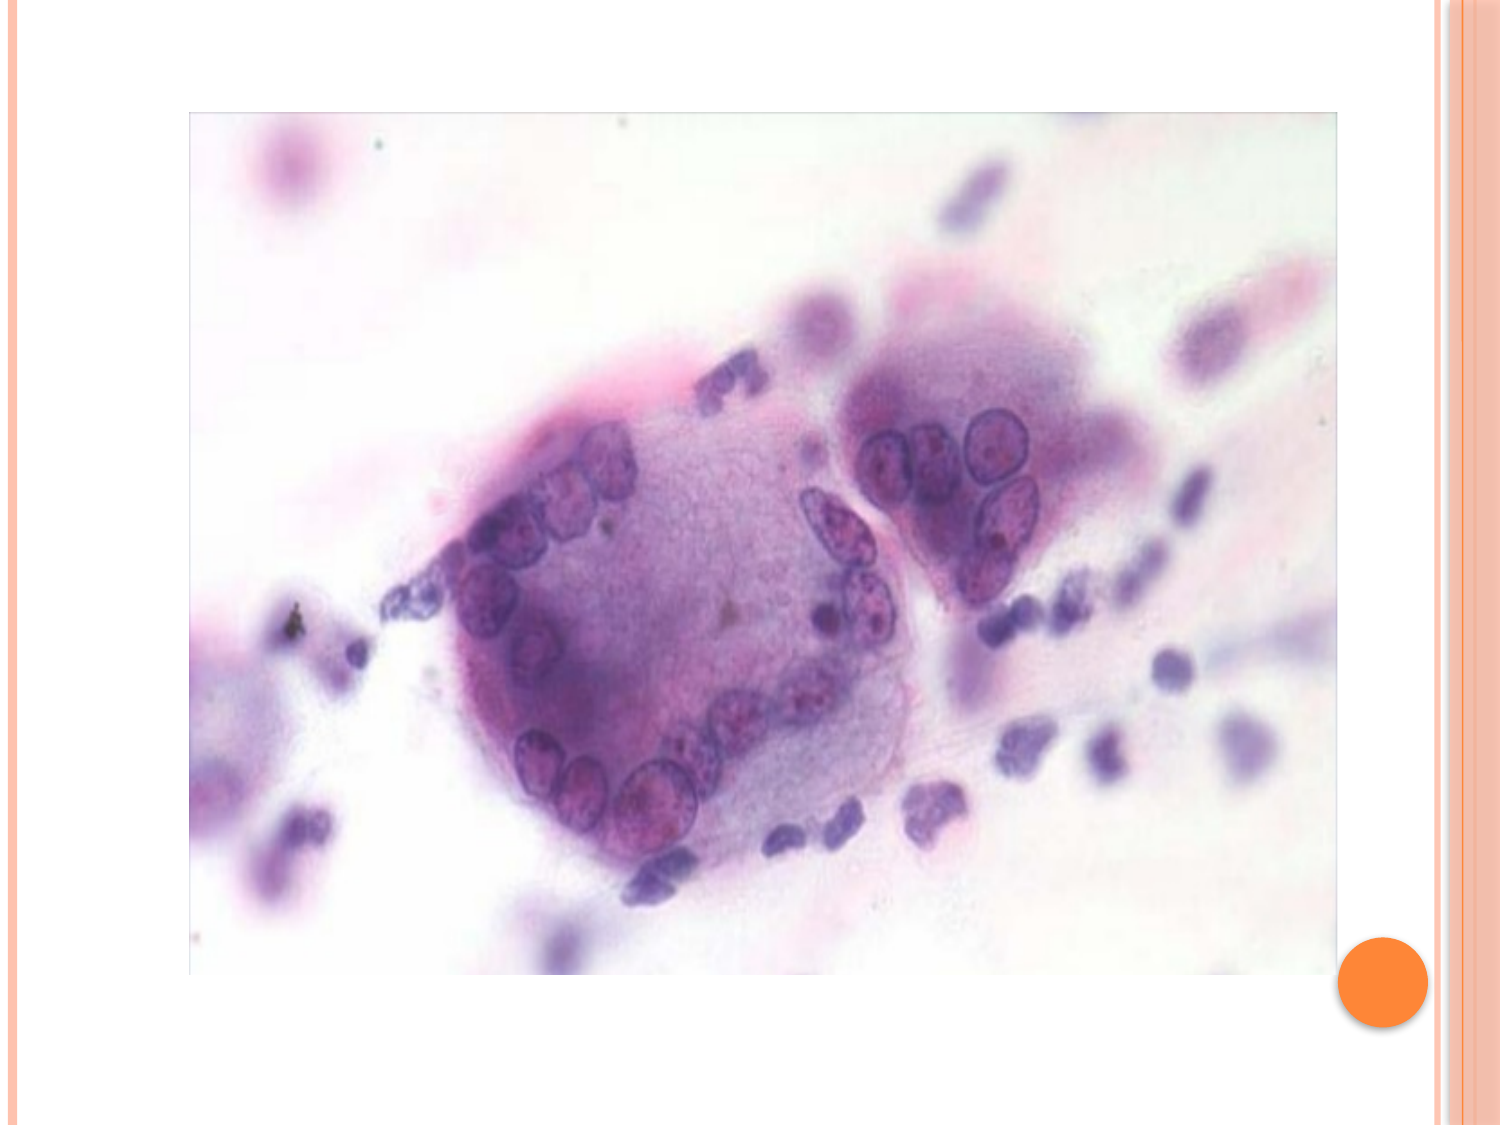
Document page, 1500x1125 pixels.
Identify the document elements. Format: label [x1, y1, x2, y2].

list [188, 111, 1338, 976]
